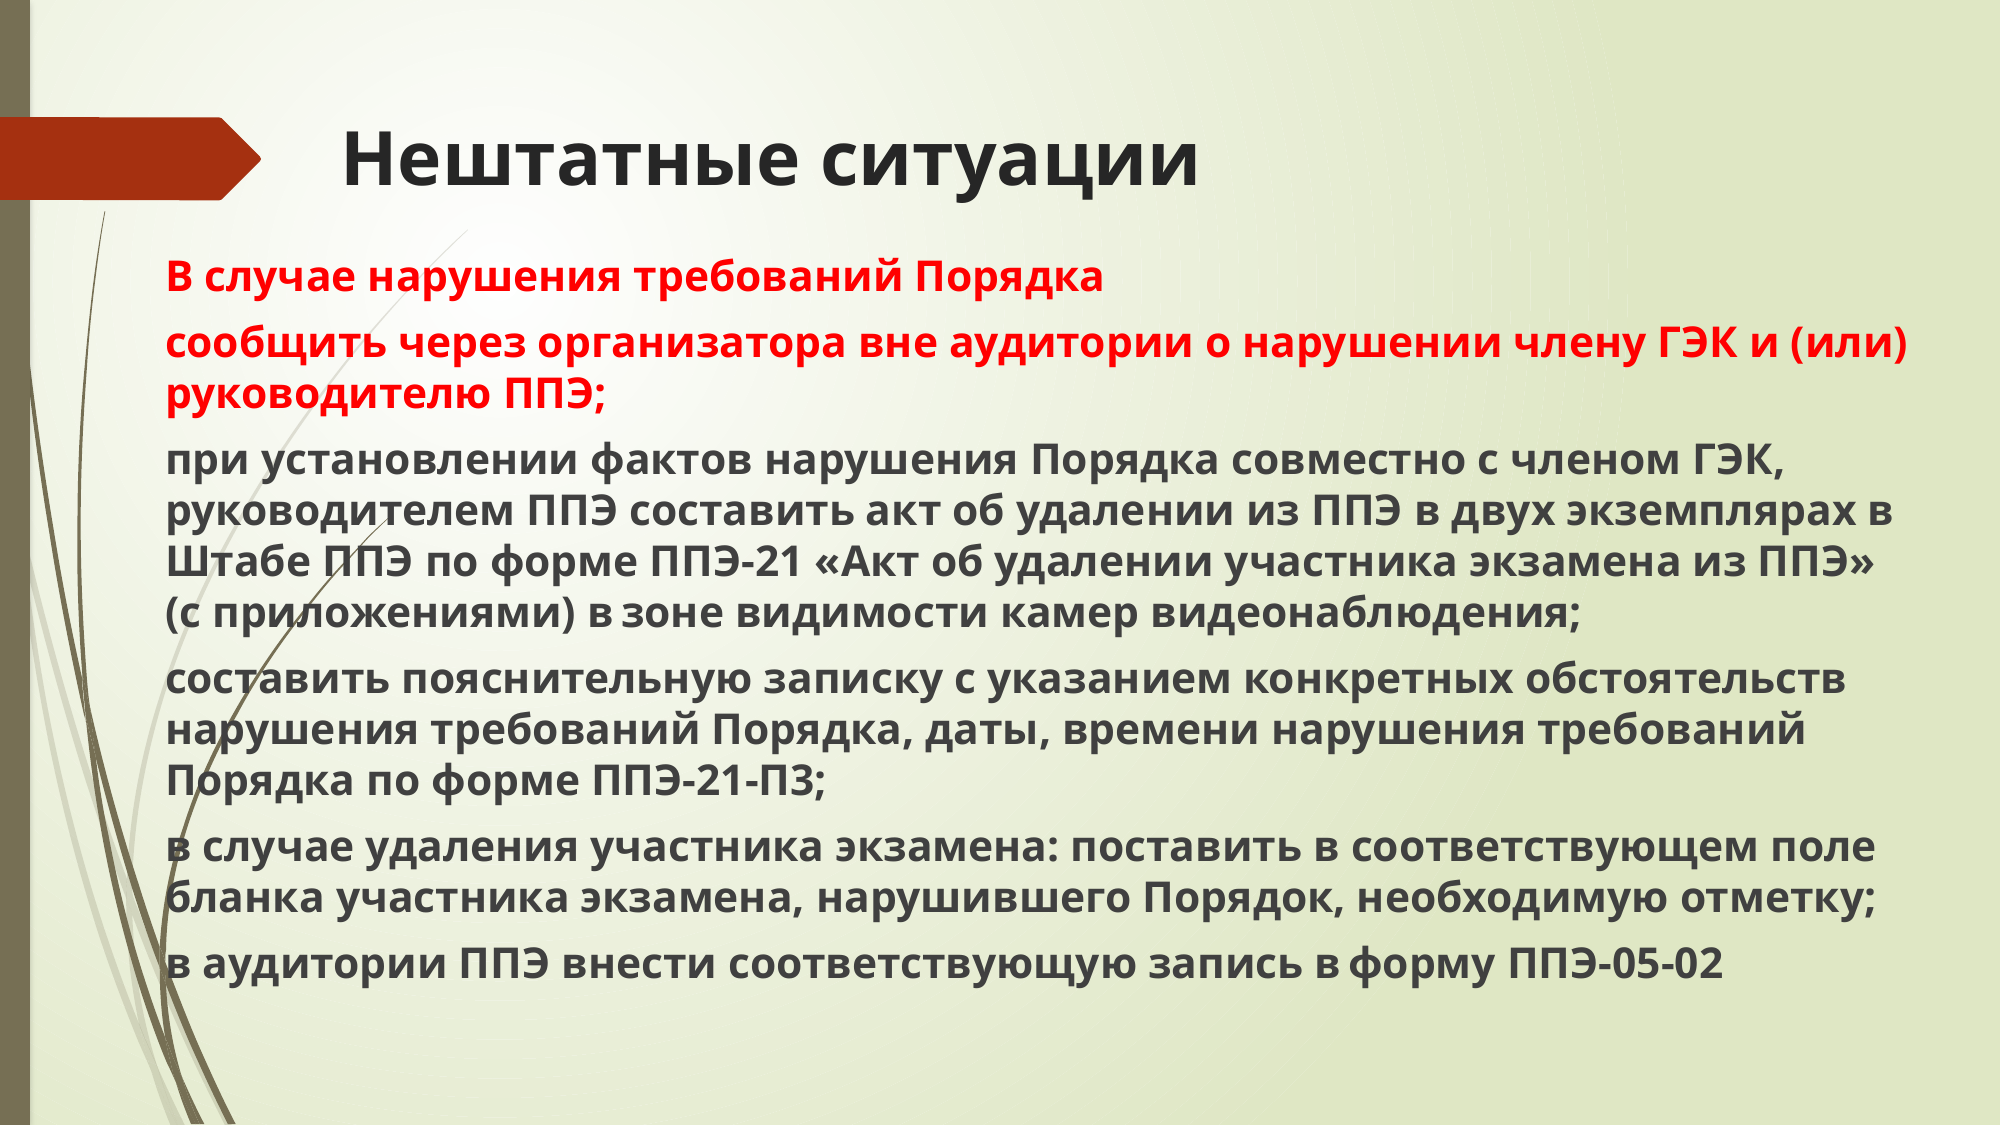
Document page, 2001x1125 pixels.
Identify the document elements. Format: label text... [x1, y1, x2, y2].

title Нештатные ситуации [325, 102, 1888, 241]
list В случае нарушения требований Порядка сообщить через организатора вне аудитории о нарушении члену ГЭК и (или) руководителю ППЭ; при установлении фактов нарушения Порядка совместно с членом ГЭК, руководителем ППЭ составить акт об удалении из ППЭ в двух экземплярах в Штабе ППЭ по форме ППЭ-21 «Акт об удалении участника экзамена из ППЭ» (с приложениями) в зоне видимости камер видеонаблюдения; составить пояснительную записку с указанием конкретных обстоятельств нарушения требований Порядка, даты, времени нарушения требований Порядка по форме ППЭ-21-П3; в случае удаления участника экзамена: поставить в соответствующем поле бланка участника экзамена, нарушившего Порядок, необходимую отметку; в аудитории ППЭ внести соответствующую запись в форму ППЭ-05-02 [150, 241, 1938, 1067]
